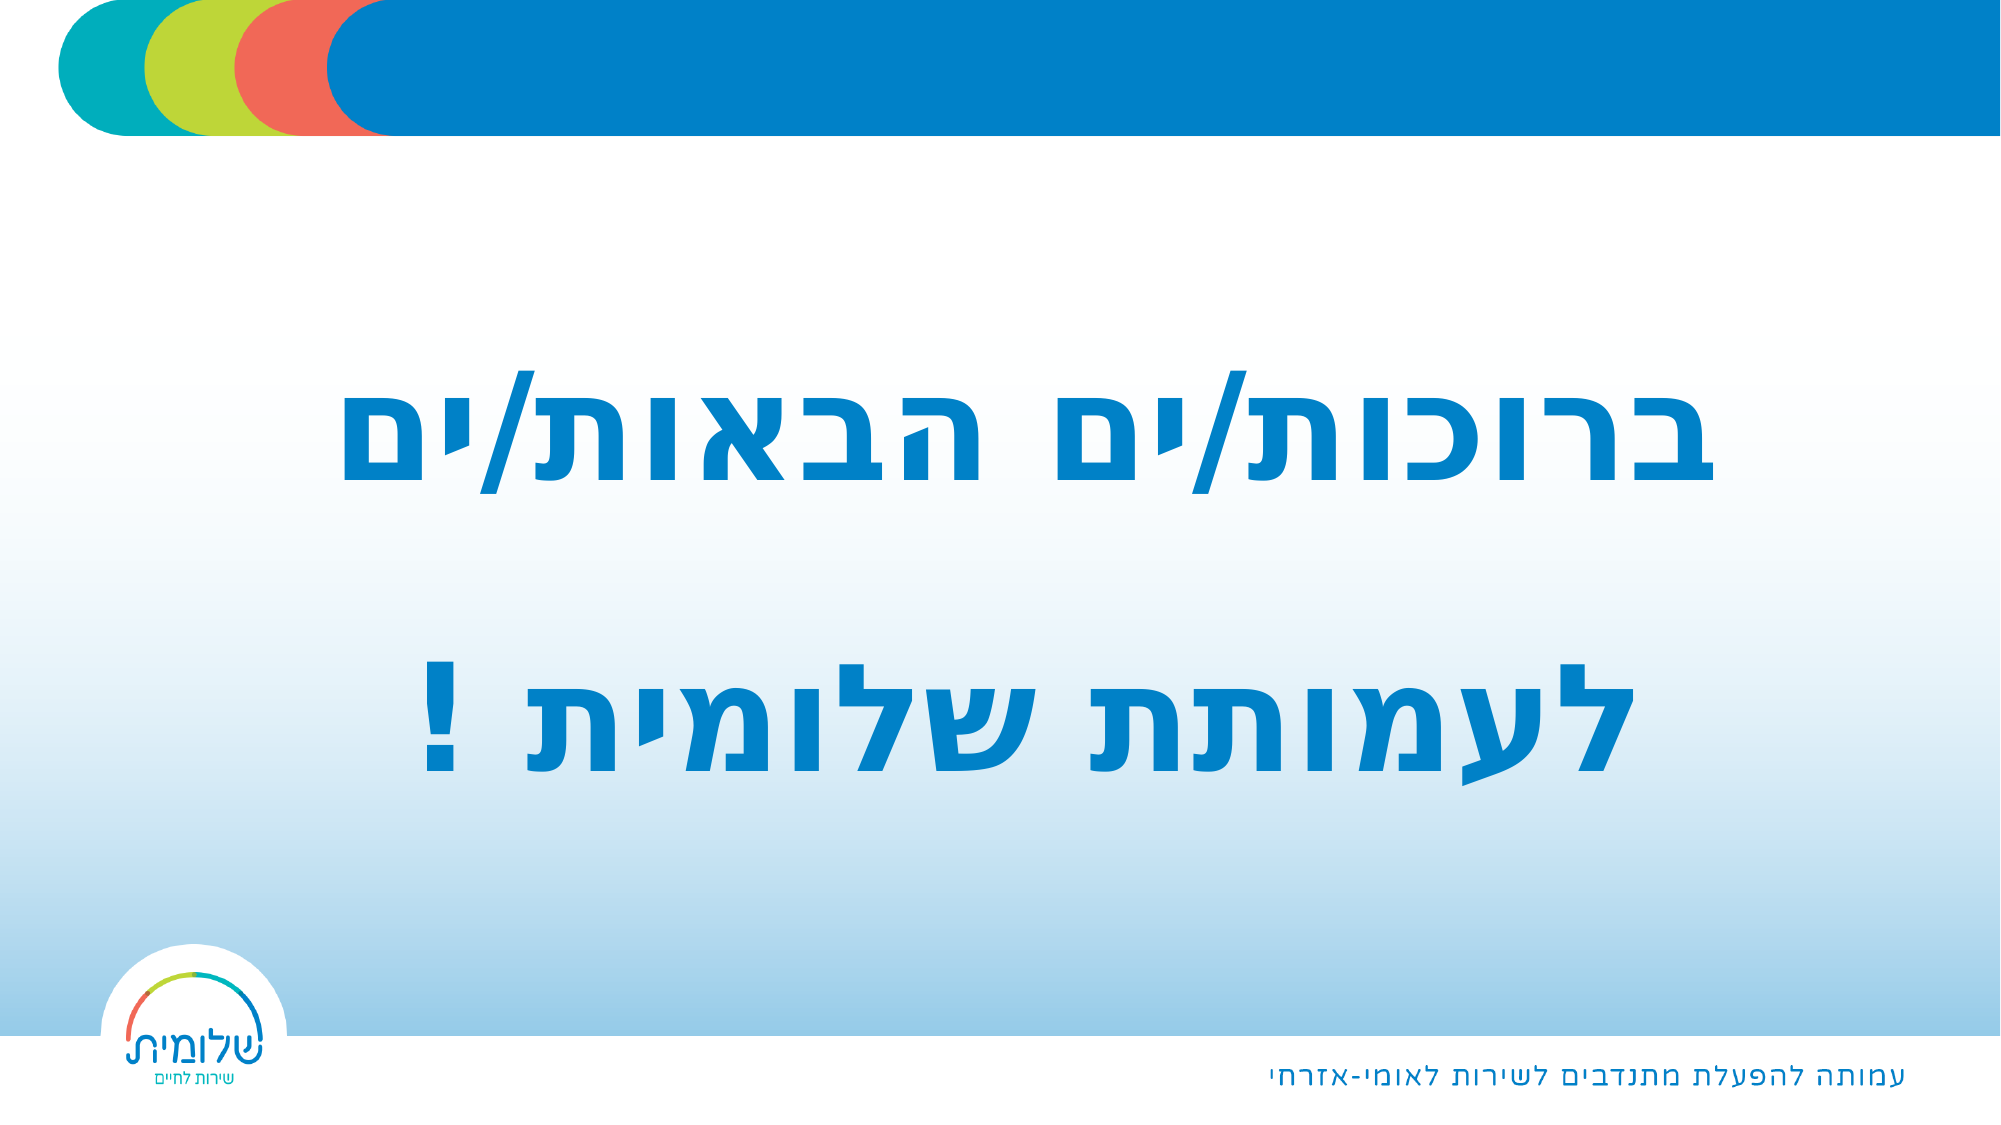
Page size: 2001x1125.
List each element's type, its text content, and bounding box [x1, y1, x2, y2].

picture [0, 0, 2001, 1125]
list ברוכות/ים הבאות/ים לעמותת שלומית ! [120, 233, 1880, 862]
